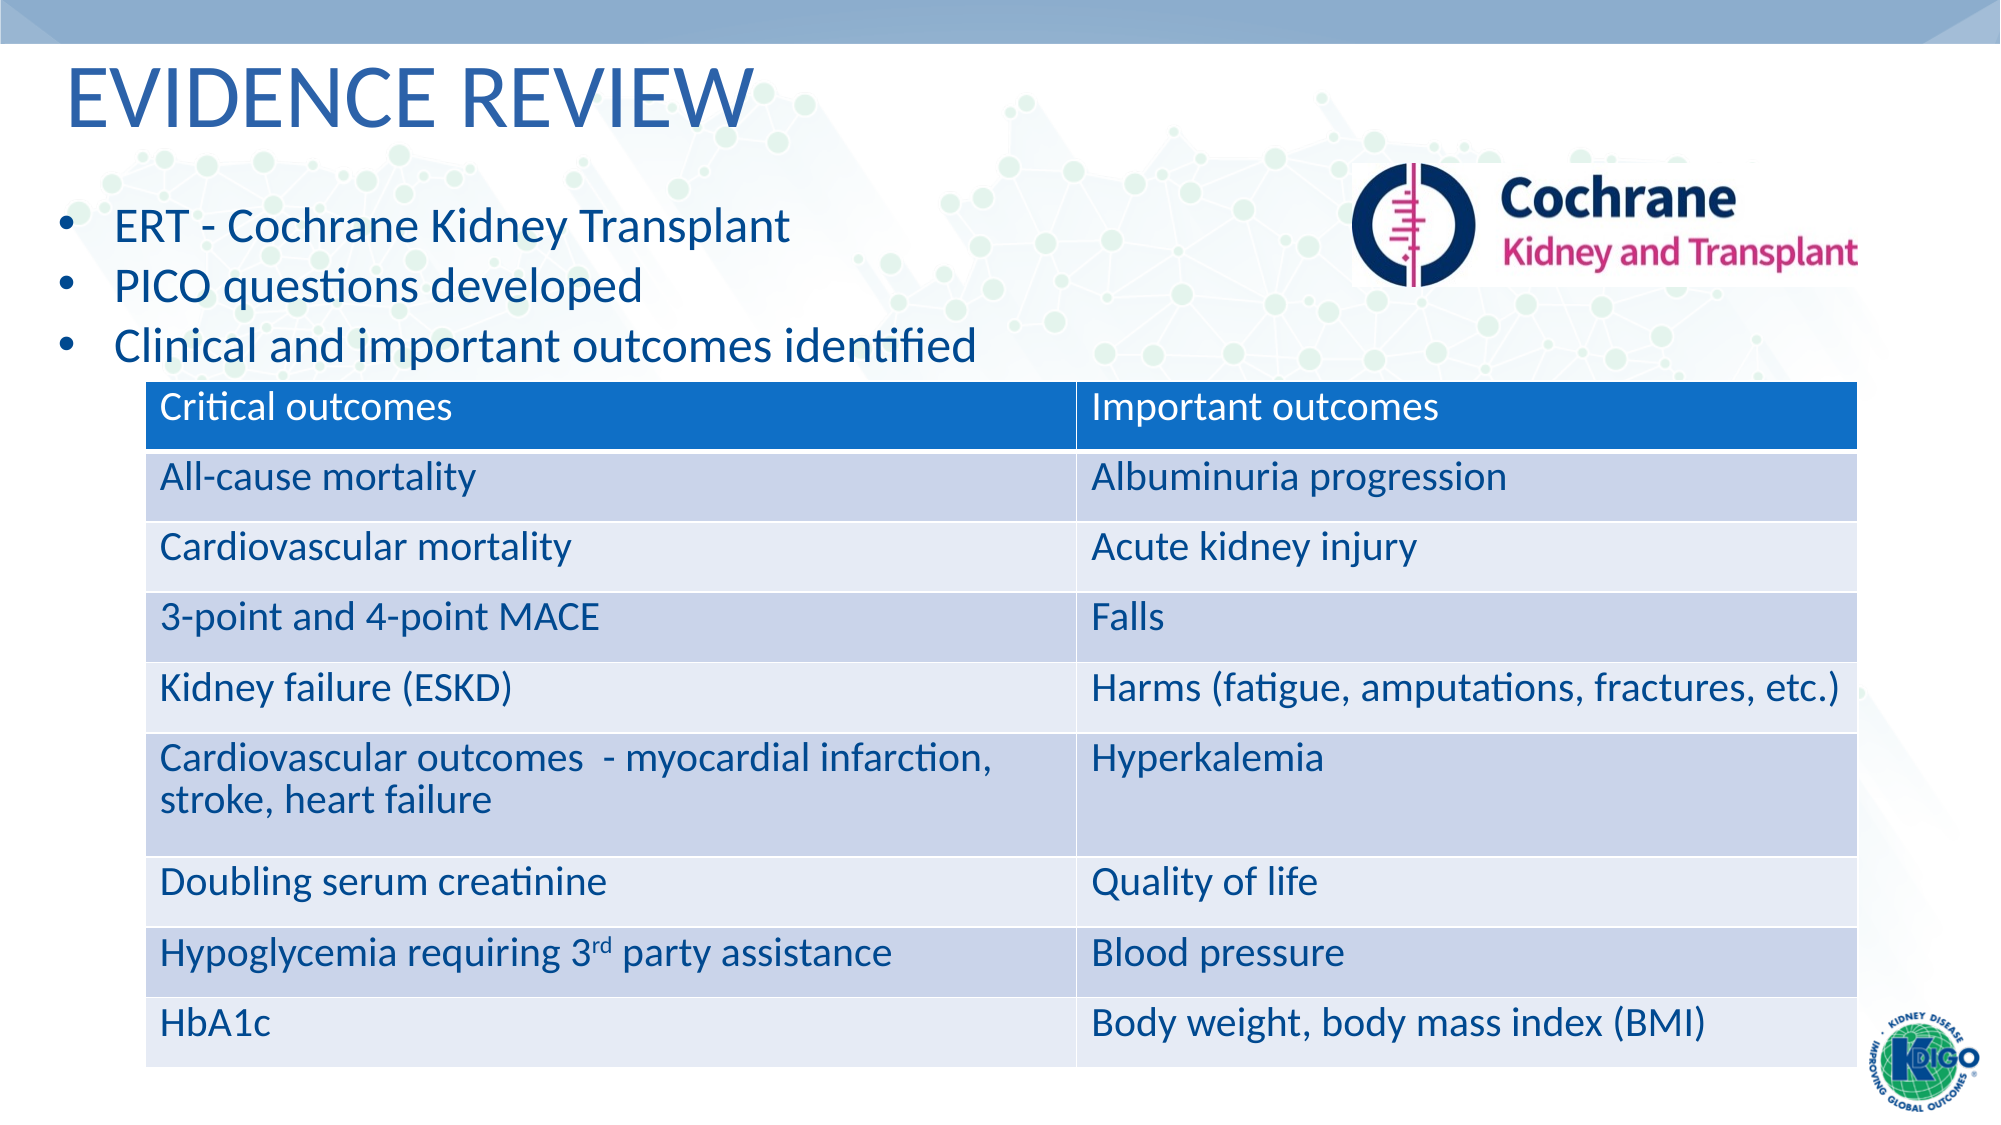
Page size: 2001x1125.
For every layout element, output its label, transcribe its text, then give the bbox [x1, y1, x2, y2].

table_cell Acute kidney injury [1077, 523, 1857, 591]
table_cell Cardiovascular outcomes - myocardial infarction, stroke, heart failure [146, 734, 1076, 856]
table_cell Quality of life [1077, 858, 1857, 926]
table_cell Hypoglycemia requiring 3rd party assistance [146, 928, 1076, 997]
table_cell HbA1c [146, 998, 1076, 1067]
picture [1351, 162, 1859, 287]
table_cell 3-point and 4-point MACE [146, 593, 1076, 662]
table_cell Cardiovascular mortality [146, 523, 1076, 591]
table_cell Kidney failure (ESKD) [146, 663, 1076, 732]
table_header Important outcomes [1077, 382, 1857, 449]
picture [1869, 1012, 1980, 1112]
table_cell Albuminuria progression [1077, 454, 1857, 521]
table_cell Harms (fatigue, amputations, fractures, etc.) [1077, 663, 1857, 732]
title Evidence review [50, 39, 1870, 155]
table_cell Body weight, body mass index (BMI) [1077, 998, 1857, 1067]
table_cell All-cause mortality [146, 454, 1076, 521]
table_cell Hyperkalemia [1077, 734, 1857, 856]
table_cell Blood pressure [1077, 928, 1857, 997]
table_cell Falls [1077, 593, 1857, 662]
table_header Critical outcomes [146, 382, 1076, 449]
subtitle ERT - Cochrane Kidney Transplant PICO questions developed Clinical and important outcomes identified [42, 185, 1884, 974]
table_cell Doubling serum creatinine [146, 858, 1076, 926]
picture [0, 0, 2000, 1061]
